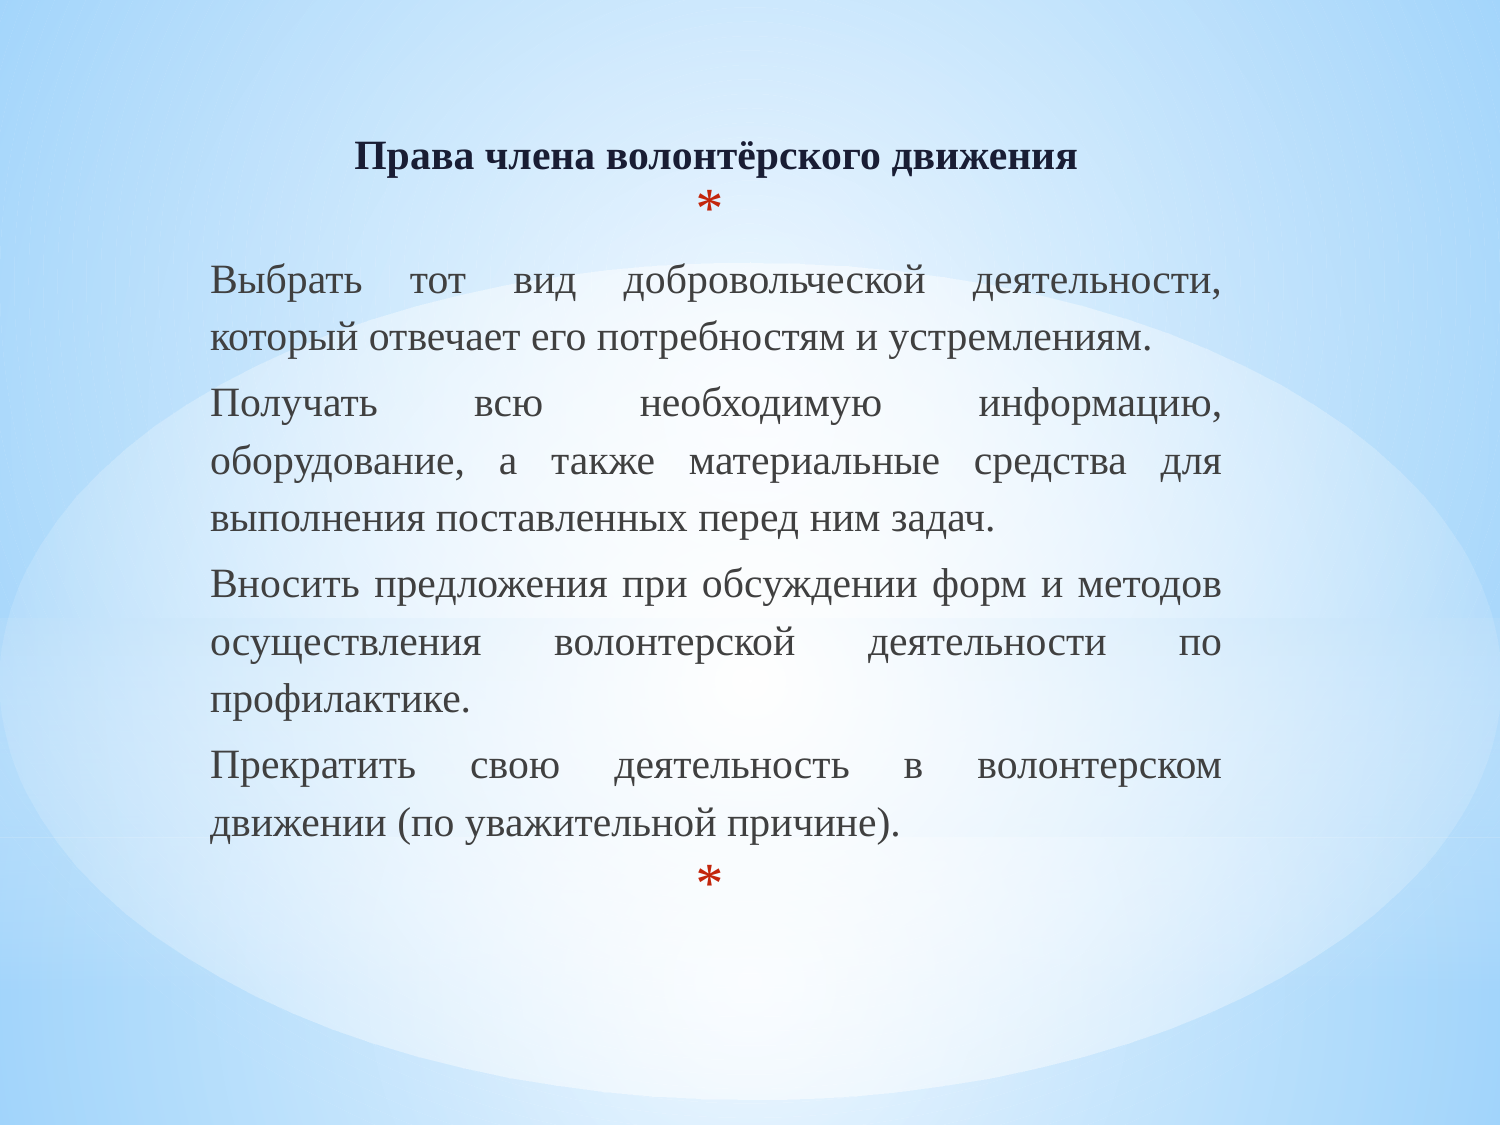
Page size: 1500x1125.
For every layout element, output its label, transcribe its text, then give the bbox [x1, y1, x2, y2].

list Права члена волонтёрского движения Выбрать тот вид добровольческой деятельности, который отвечает его потребностям и устремлениям. Получать всю необходимую информацию, оборудование, а также материальные средства для выполнения поставленных перед ним задач. Вносить предложения при обсуждении форм и методов осуществления волонтерской деятельности по профилактике. Прекратить свою деятельность в волонтерском движении (по уважительной причине). [187, 120, 1238, 690]
